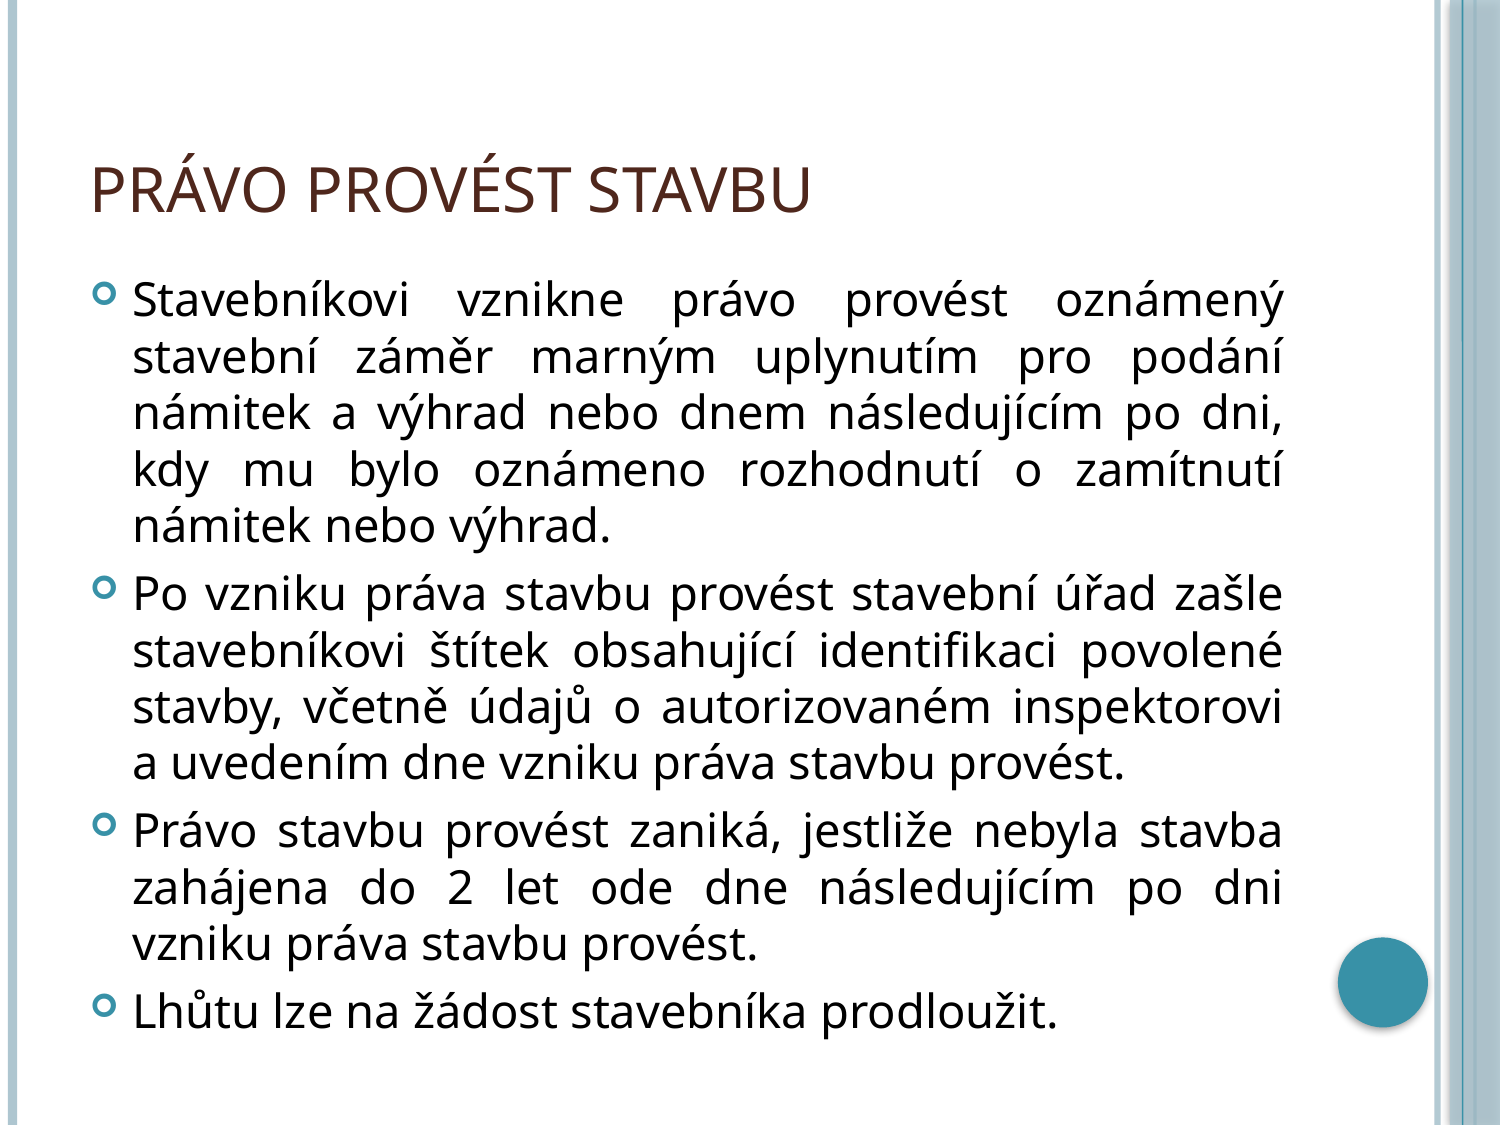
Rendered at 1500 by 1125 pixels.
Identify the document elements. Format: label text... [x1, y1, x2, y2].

title Právo provést stavbu [75, 45, 1300, 233]
list Stavebníkovi vznikne právo provést oznámený stavební záměr marným uplynutím pro podání námitek a výhrad nebo dnem následujícím po dni, kdy mu bylo oznámeno rozhodnutí o zamítnutí námitek nebo výhrad. Po vzniku práva stavbu provést stavební úřad zašle stavebníkovi štítek obsahující identifikaci povolené stavby, včetně údajů o autorizovaném inspektorovi a uvedením dne vzniku práva stavbu provést. Právo stavbu provést zaniká, jestliže nebyla stavba zahájena do 2 let ode dne následujícím po dni vzniku práva stavbu provést. Lhůtu lze na žádost stavebníka prodloužit. [75, 262, 1300, 1062]
